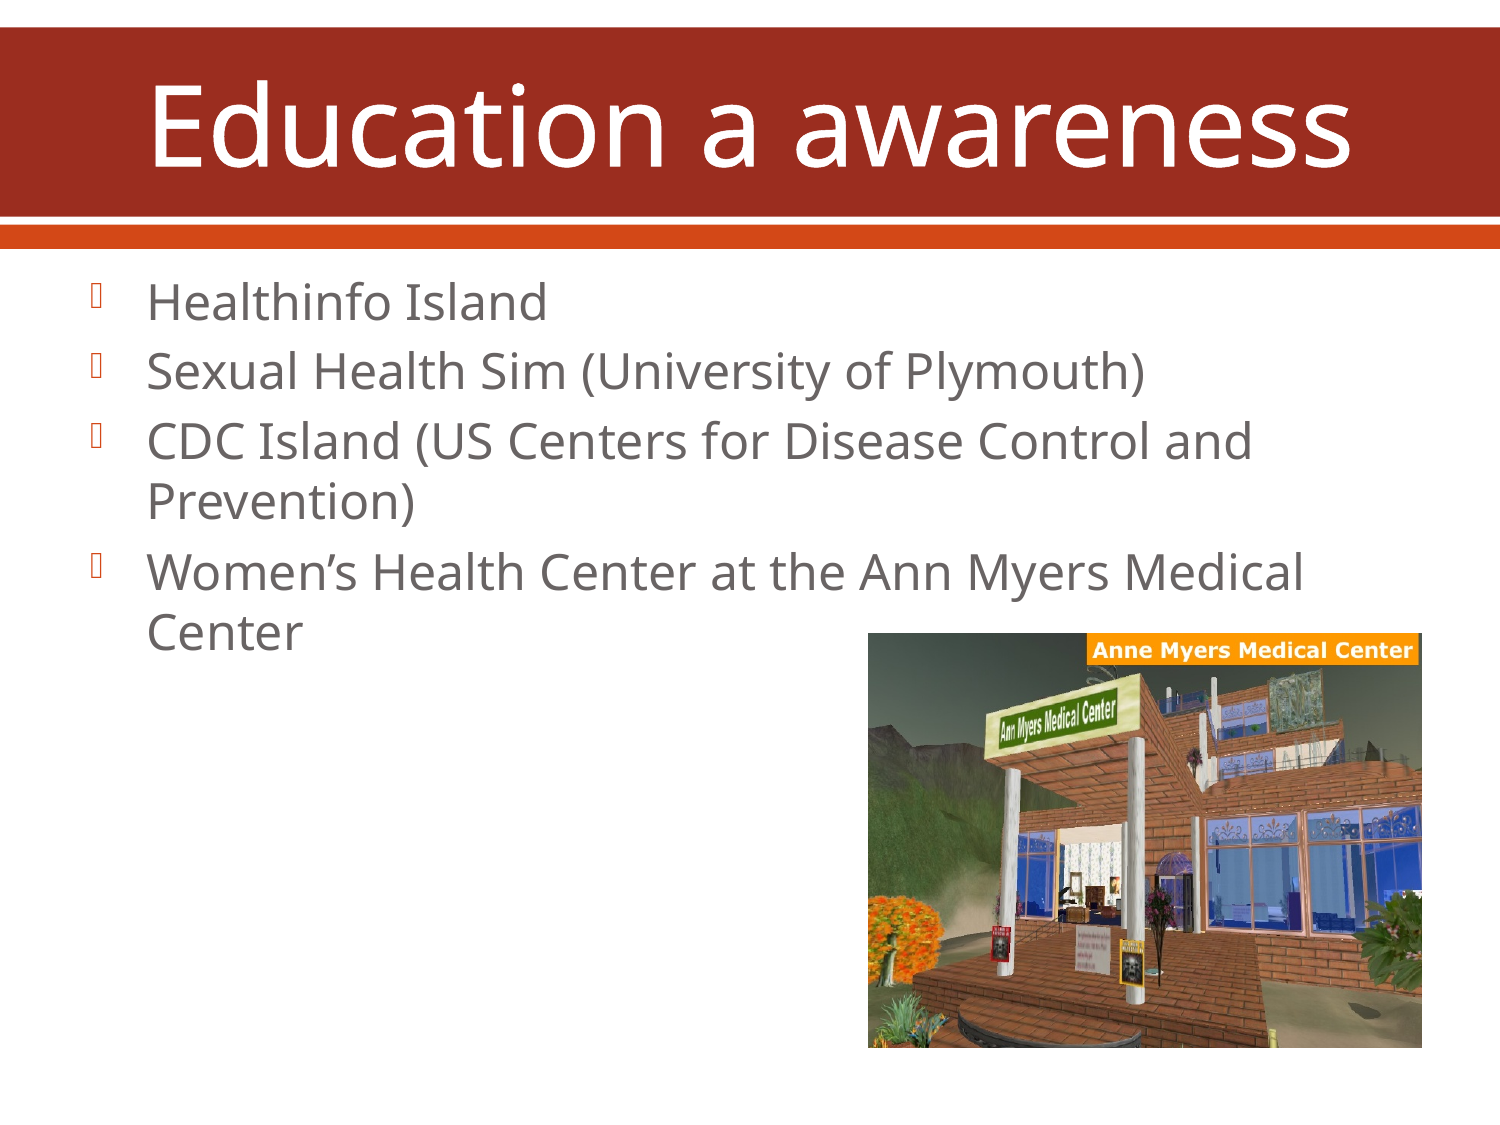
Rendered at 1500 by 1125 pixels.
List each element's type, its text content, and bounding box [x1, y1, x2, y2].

title Education a awareness [75, 29, 1425, 213]
list Healthinfo Island Sexual Health Sim (University of Plymouth) CDC Island (US Centers for Disease Control and Prevention) Women’s Health Center at the Ann Myers Medical Center [75, 262, 1425, 1005]
picture [867, 633, 1422, 1049]
